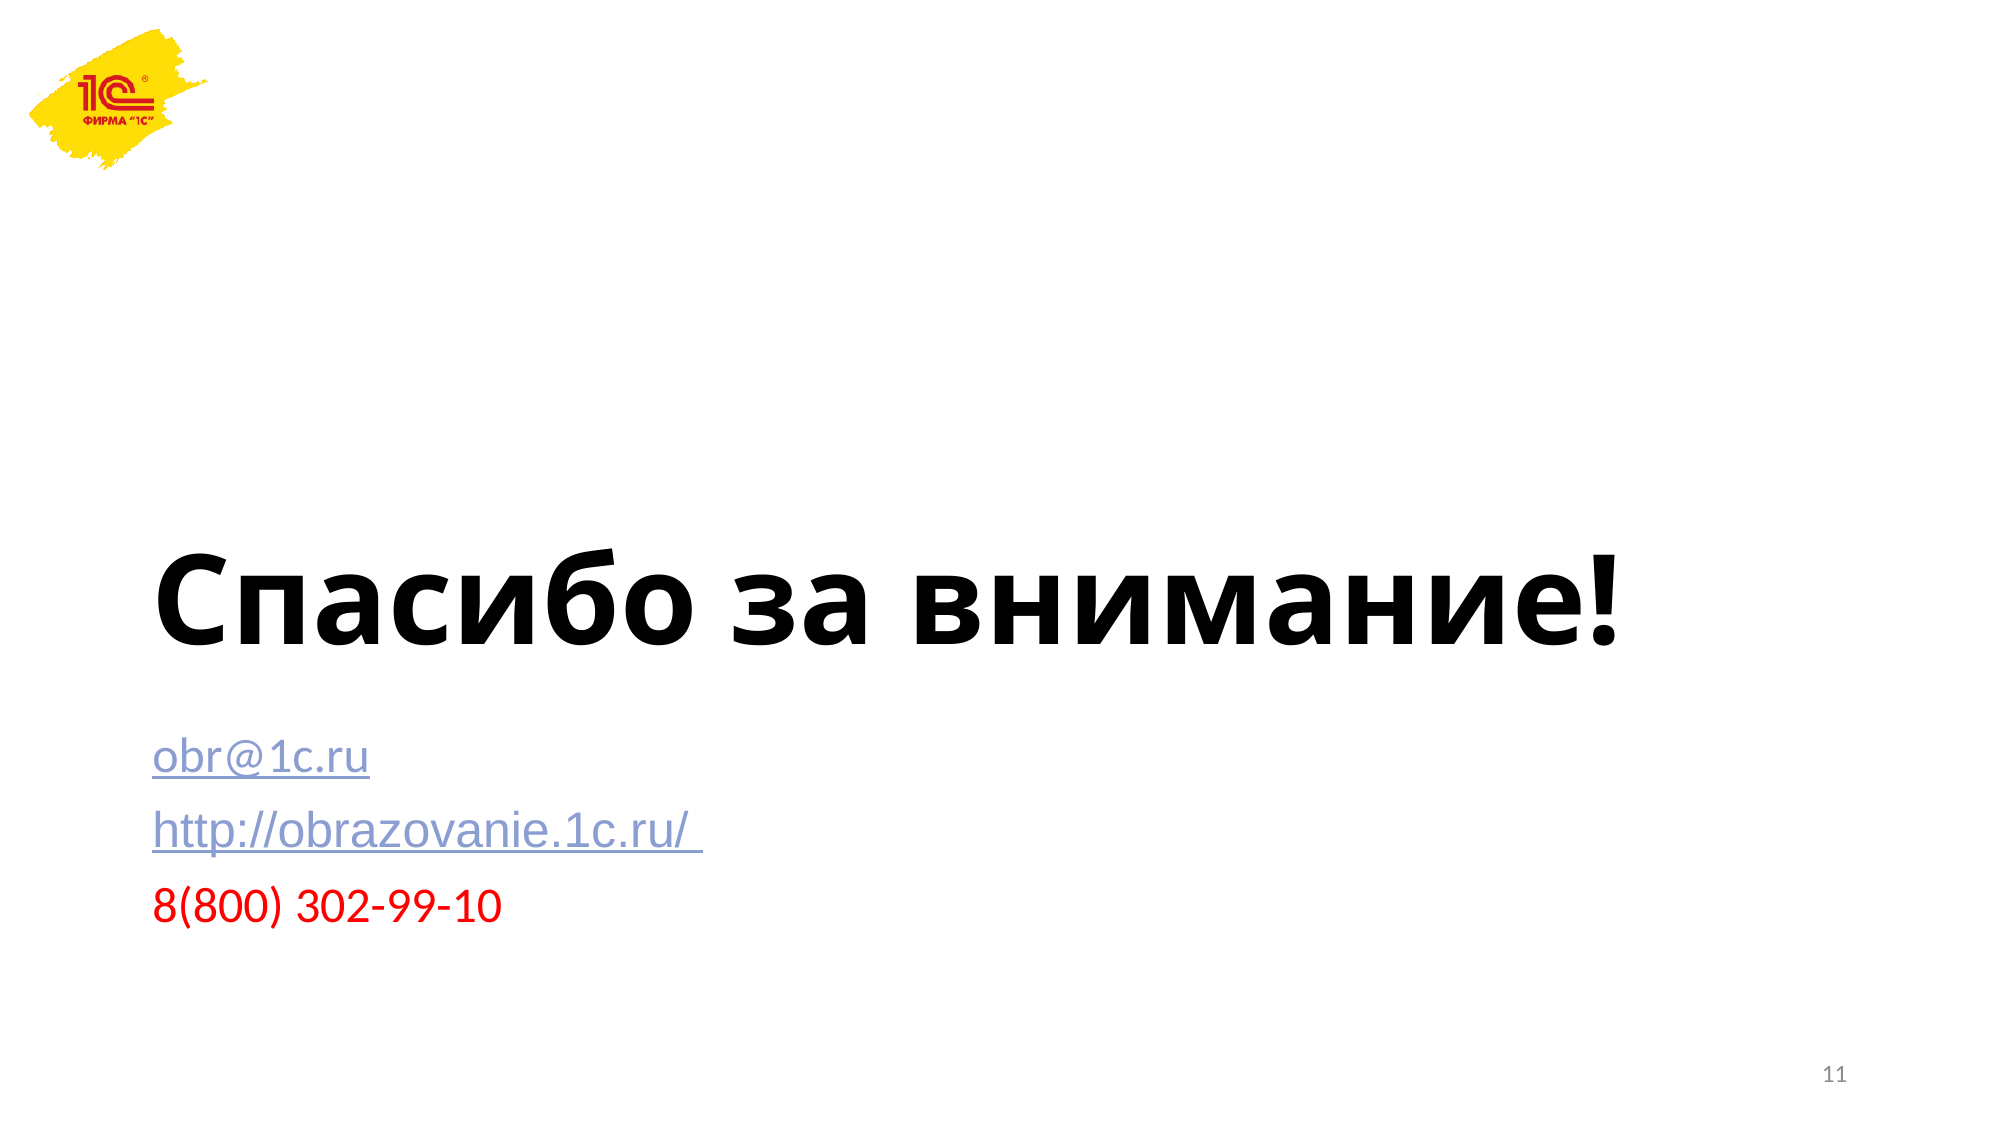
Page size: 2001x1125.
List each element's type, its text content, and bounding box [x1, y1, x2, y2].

slide_number 11 [1412, 1042, 1863, 1103]
list obr@1c.ru http://obrazovanie.1c.ru/ 8(800) 302-99-10 [137, 721, 1863, 968]
title Спасибо за внимание! [136, 210, 1862, 679]
picture [23, 24, 212, 173]
